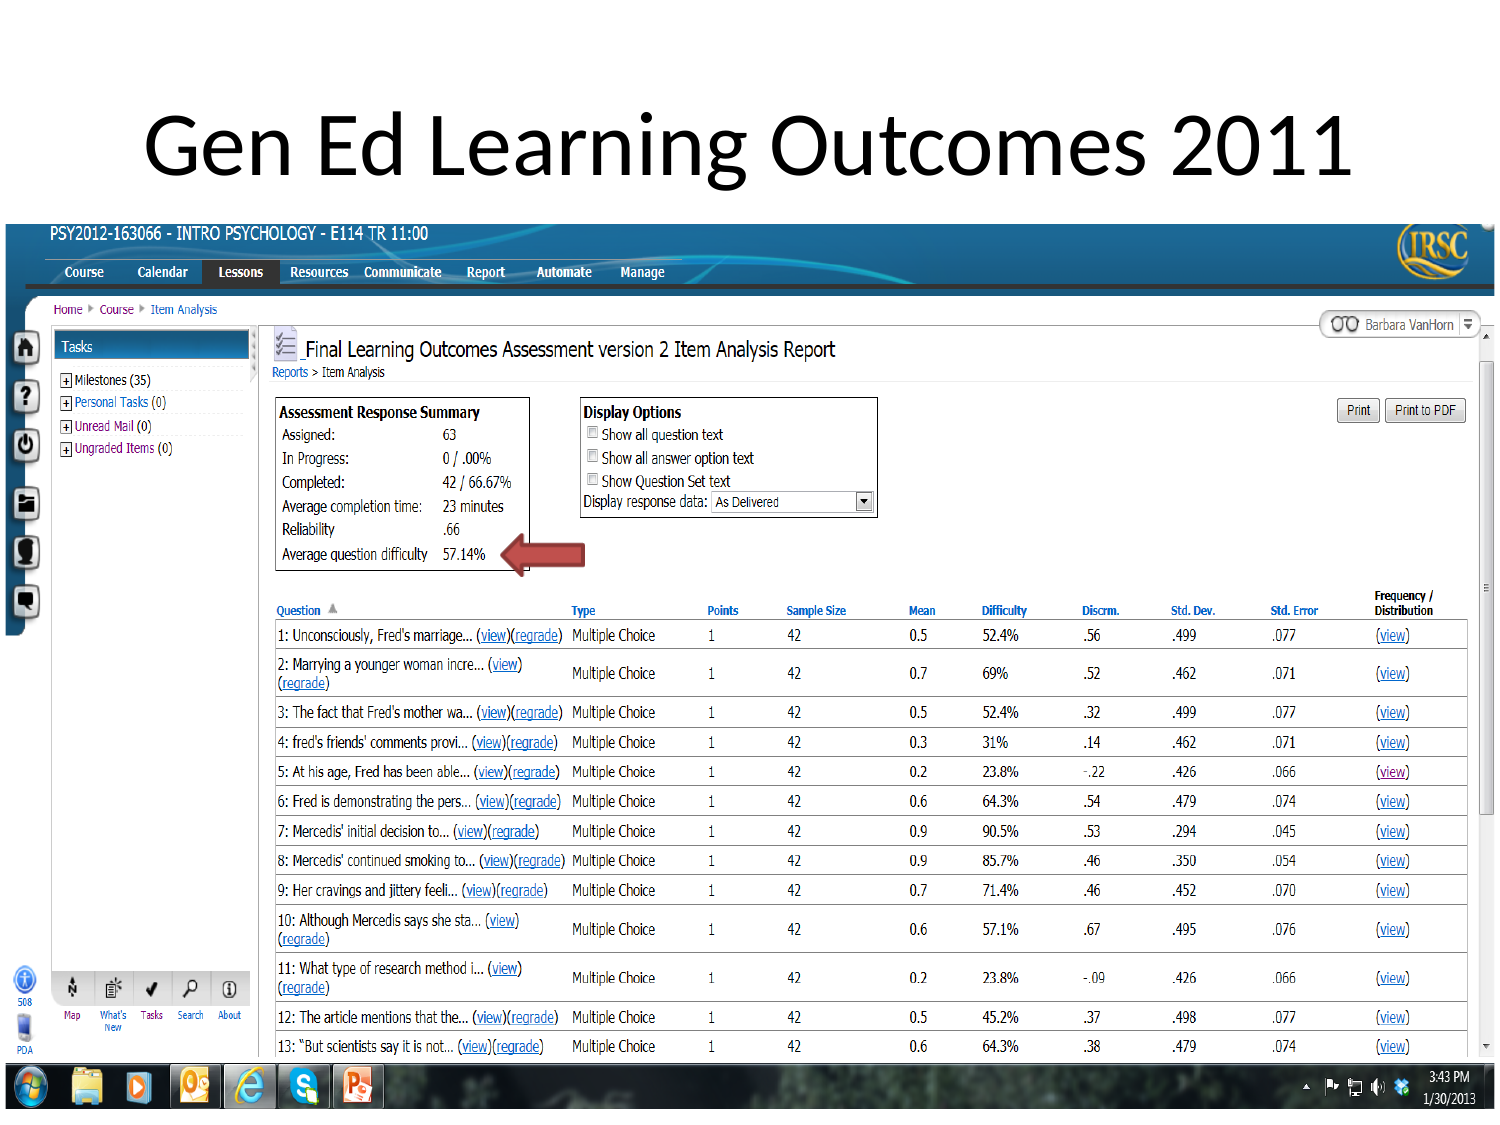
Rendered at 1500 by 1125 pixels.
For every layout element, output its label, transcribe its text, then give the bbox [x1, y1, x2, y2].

title Gen Ed Learning Outcomes 2011 [50, 45, 1450, 223]
picture [5, 224, 1495, 1125]
